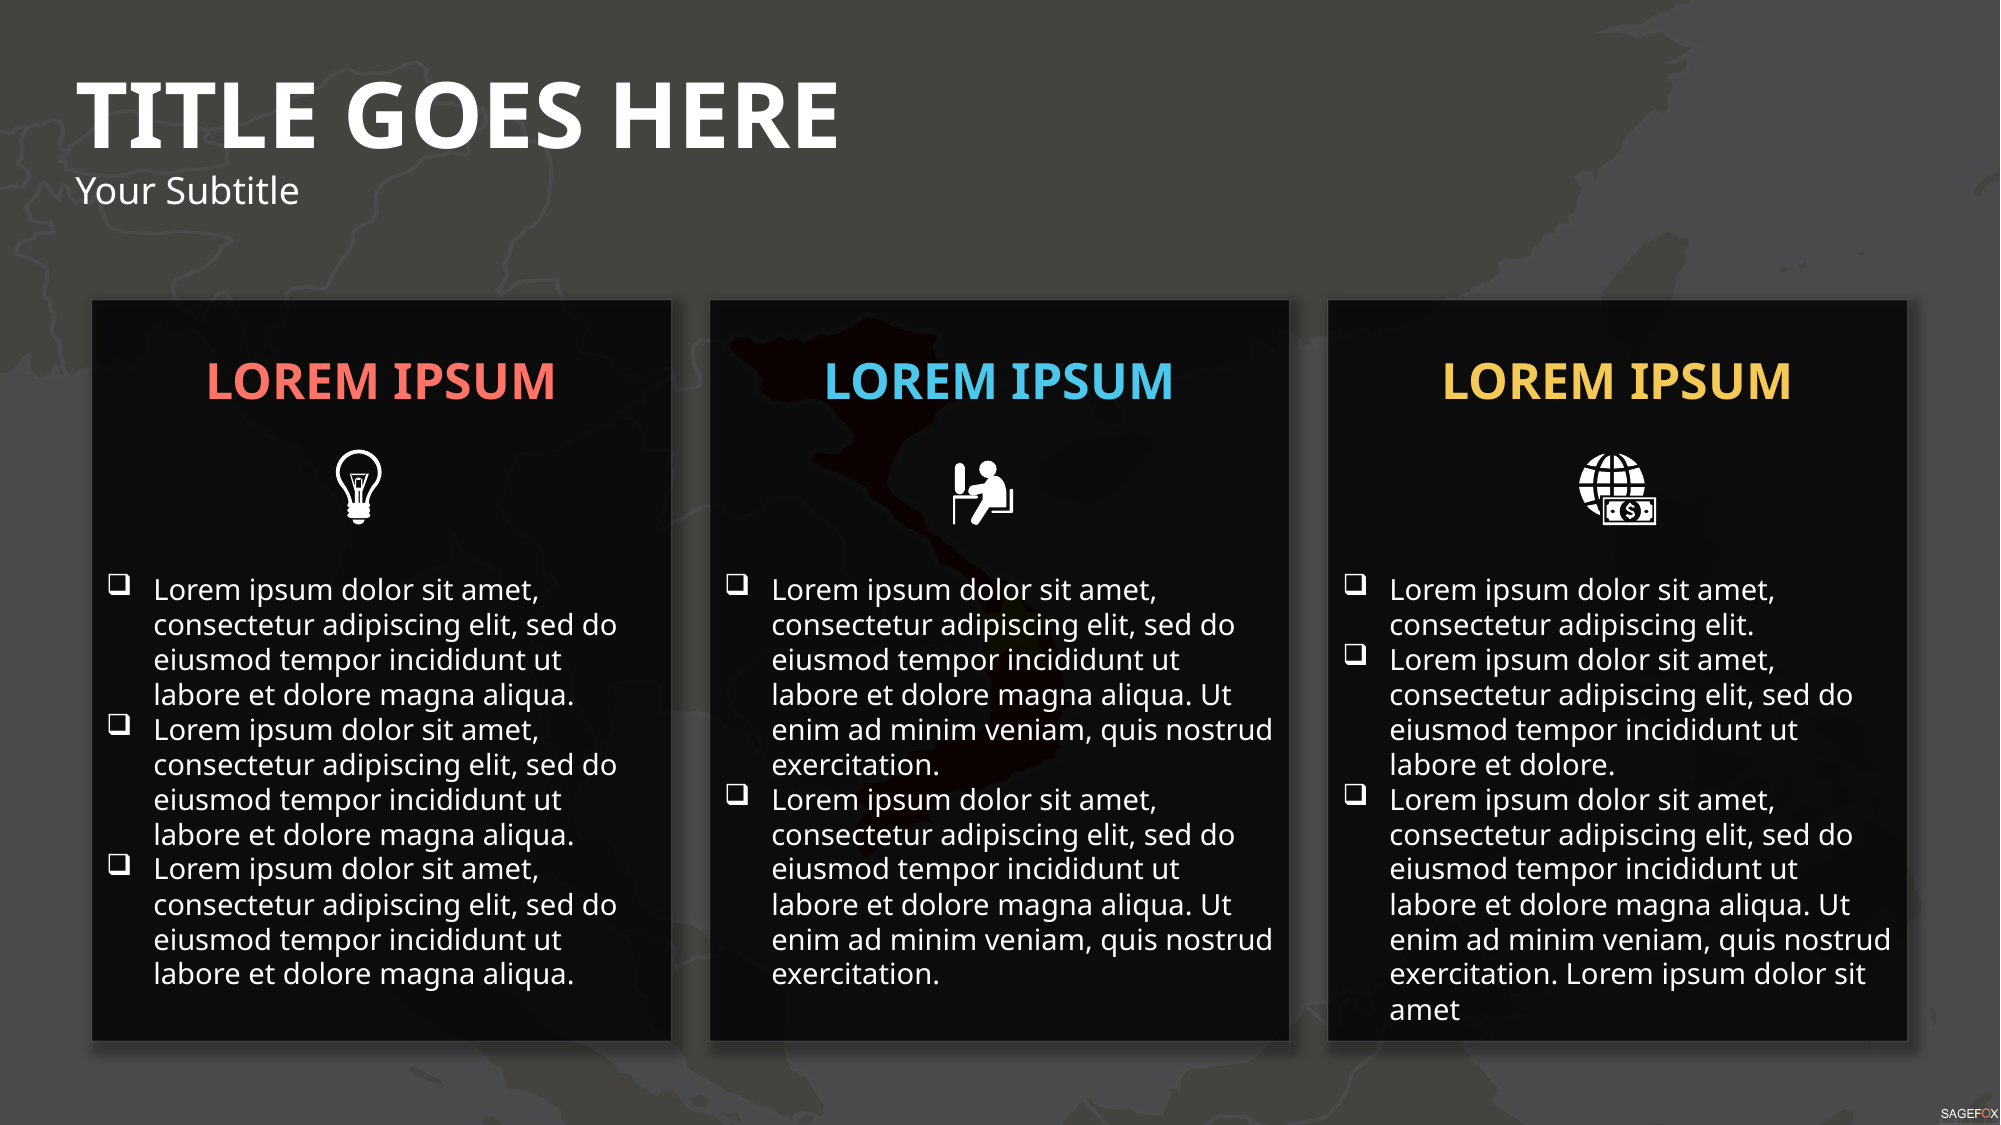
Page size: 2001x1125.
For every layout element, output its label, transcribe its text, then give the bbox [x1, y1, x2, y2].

picture [0, 0, 2001, 1125]
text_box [335, 449, 382, 525]
text_box LOREM IPSUM [91, 342, 672, 417]
text_box LOREM IPSUM [1327, 342, 1908, 417]
text_box Lorem ipsum dolor sit amet, consectetur adipiscing elit, sed do eiusmod tempor incididunt ut labore et dolore magna aliqua. Lorem ipsum dolor sit amet, consectetur adipiscing elit, sed do eiusmod tempor incididunt ut labore et dolore magna aliqua. Lorem ipsum dolor sit amet, consectetur adipiscing elit, sed do eiusmod tempor incididunt ut labore et dolore magna aliqua. [91, 538, 672, 999]
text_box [952, 460, 1013, 525]
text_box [1579, 453, 1657, 526]
text_box Lorem ipsum dolor sit amet, consectetur adipiscing elit. Lorem ipsum dolor sit amet, consectetur adipiscing elit, sed do eiusmod tempor incididunt ut labore et dolore. Lorem ipsum dolor sit amet, consectetur adipiscing elit, sed do eiusmod tempor incididunt ut labore et dolore magna aliqua. Ut enim ad minim veniam, quis nostrud exercitation. Lorem ipsum dolor sit amet [1327, 538, 1908, 1034]
text_box TITLE GOES HERE Your Subtitle [60, 49, 1036, 220]
text_box Lorem ipsum dolor sit amet, consectetur adipiscing elit, sed do eiusmod tempor incididunt ut labore et dolore magna aliqua. Ut enim ad minim veniam, quis nostrud exercitation. Lorem ipsum dolor sit amet, consectetur adipiscing elit, sed do eiusmod tempor incididunt ut labore et dolore magna aliqua. Ut enim ad minim veniam, quis nostrud exercitation. [709, 538, 1290, 999]
text_box [1327, 299, 1909, 1042]
text_box [709, 299, 1291, 1042]
text_box LOREM IPSUM [709, 342, 1290, 417]
text_box [91, 299, 673, 1042]
